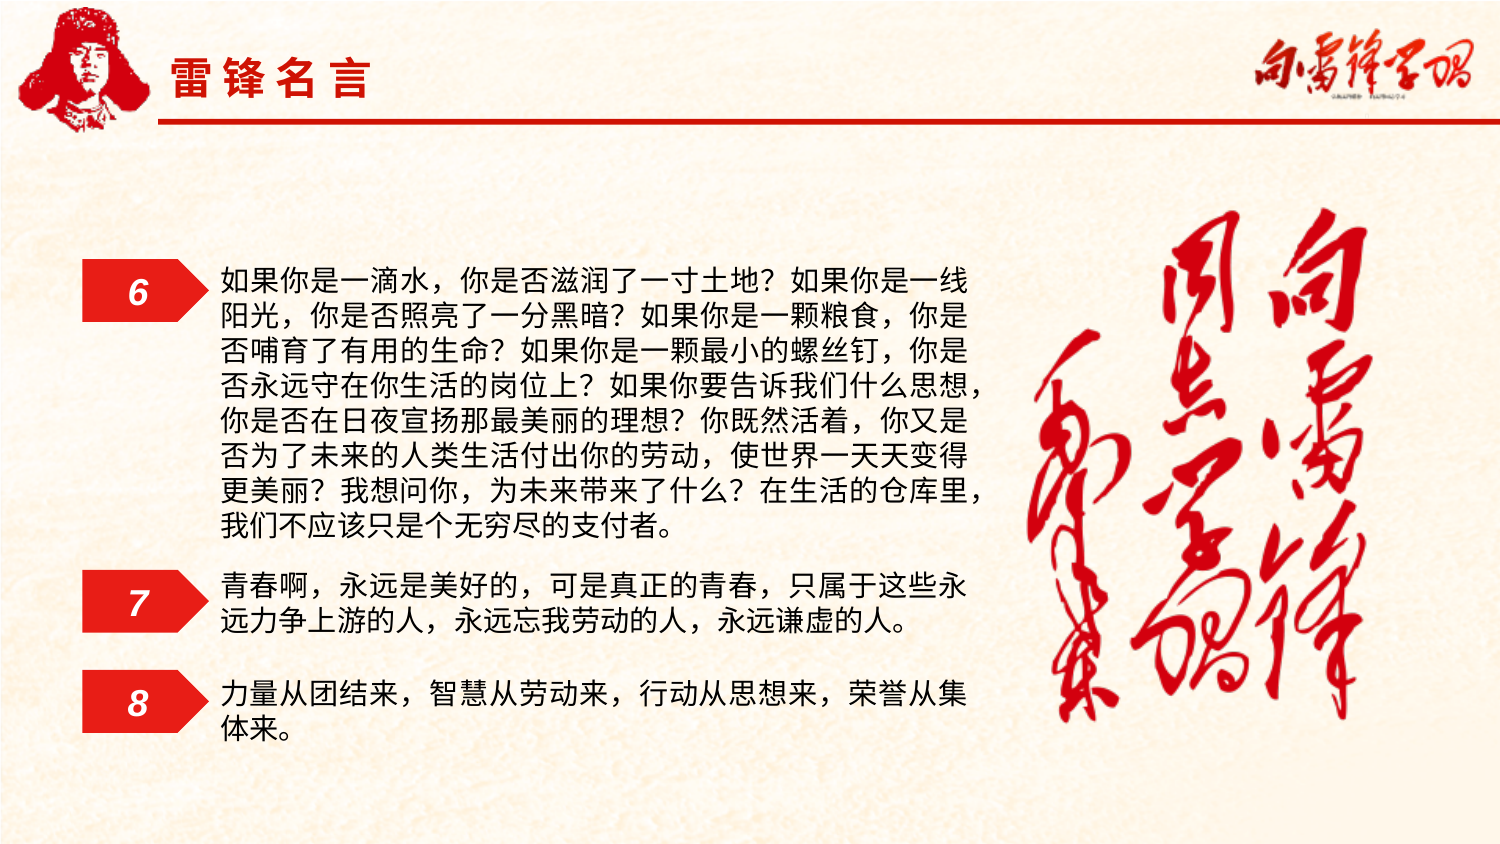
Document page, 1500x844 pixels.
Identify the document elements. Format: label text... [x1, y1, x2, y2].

text_box [159, 118, 1207, 126]
text_box 8 [81, 668, 208, 734]
picture [0, 0, 1500, 844]
text_box 如果你是一滴水，你是否滋润了一寸土地？如果你是一线阳光，你是否照亮了一分黑暗？如果你是一颗粮食，你是否哺育了有用的生命？如果你是一颗最小的螺丝钉，你是否永远守在你生活的岗位上？如果你要告诉我们什么思想，你是否在日夜宣扬那最美丽的理想？你既然活着，你又是否为了未来的人类生活付出你的劳动，使世界一天天变得更美丽？我想问你，为未来带来了什么？在生活的仓库里，我们不应该只是个无穷尽的支付者。 [208, 256, 978, 548]
text_box 雷锋名言 [159, 45, 632, 110]
text_box 7 [81, 568, 208, 634]
text_box 青春啊，永远是美好的，可是真正的青春，只属于这些永远力争上游的人，永远忘我劳动的人，永远谦虚的人。 [208, 561, 978, 643]
text_box 6 [81, 258, 208, 323]
text_box 力量从团结来，智慧从劳动来，行动从思想来，荣誉从集体来。 [208, 669, 978, 752]
